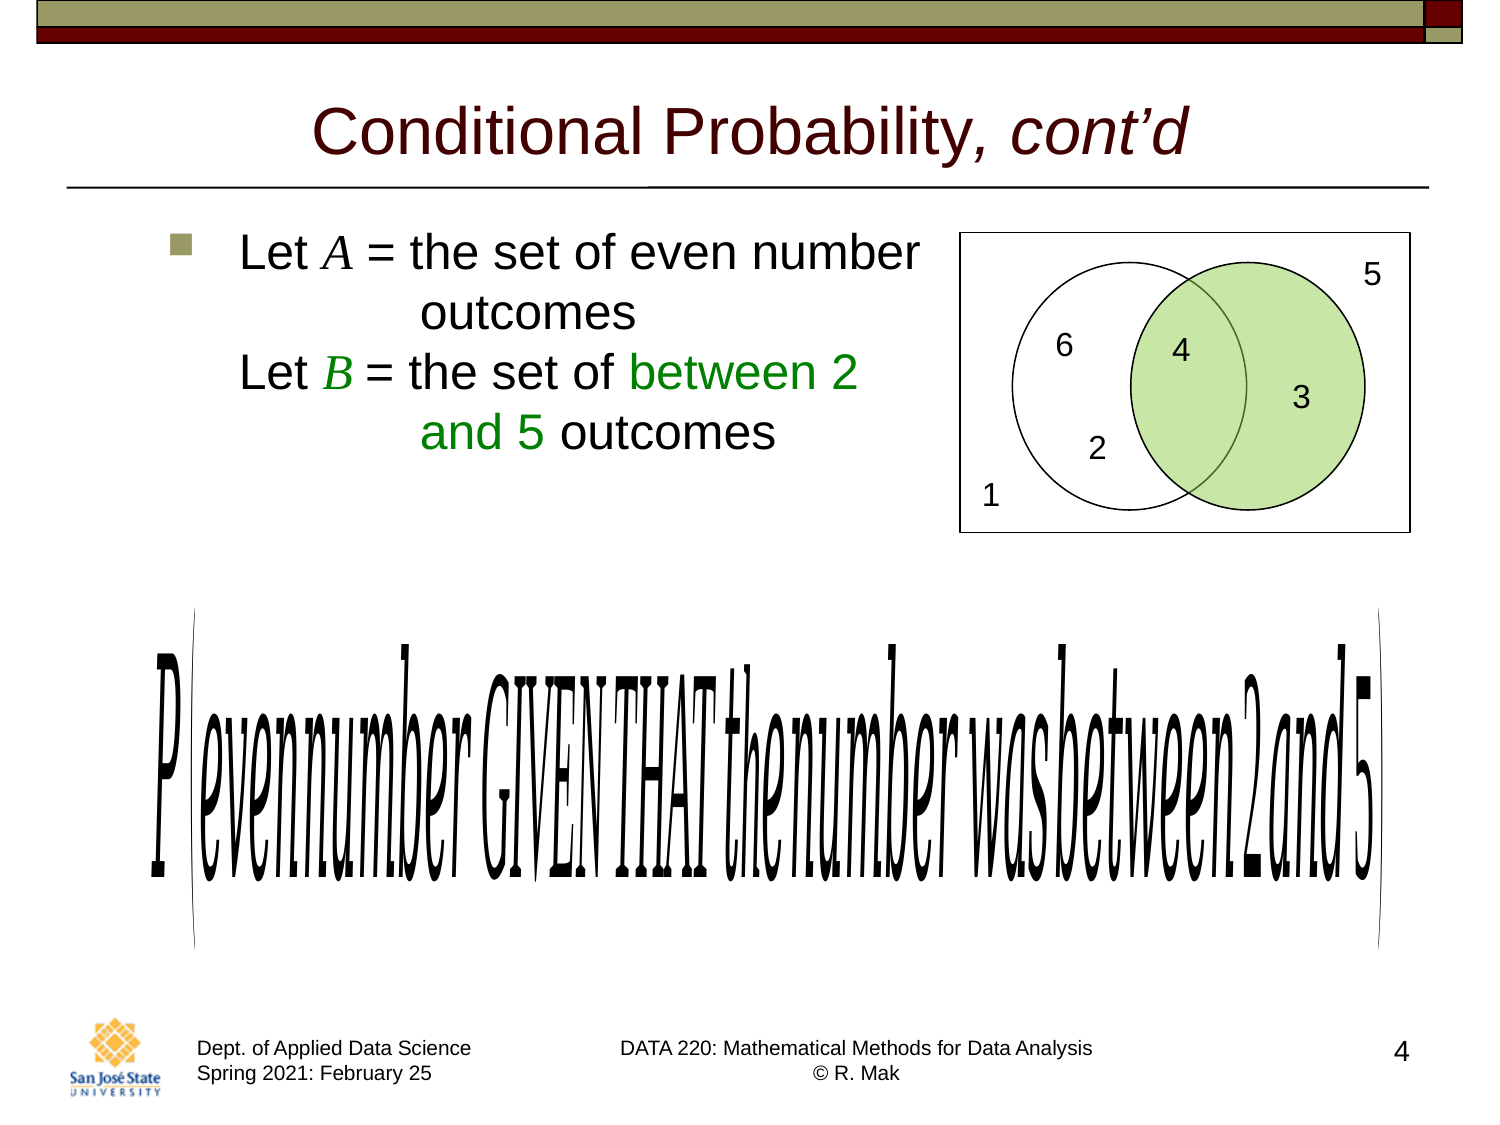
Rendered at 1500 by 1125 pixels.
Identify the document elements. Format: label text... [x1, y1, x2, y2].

picture [60, 1012, 166, 1112]
title Conditional Probability, cont’d [75, 67, 1425, 175]
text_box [959, 232, 1410, 533]
list Let A = the set of even number outcomes Let B = the set of between 2 and 5 outcomes [75, 212, 1425, 1006]
slide_number 4 [1305, 1025, 1425, 1100]
